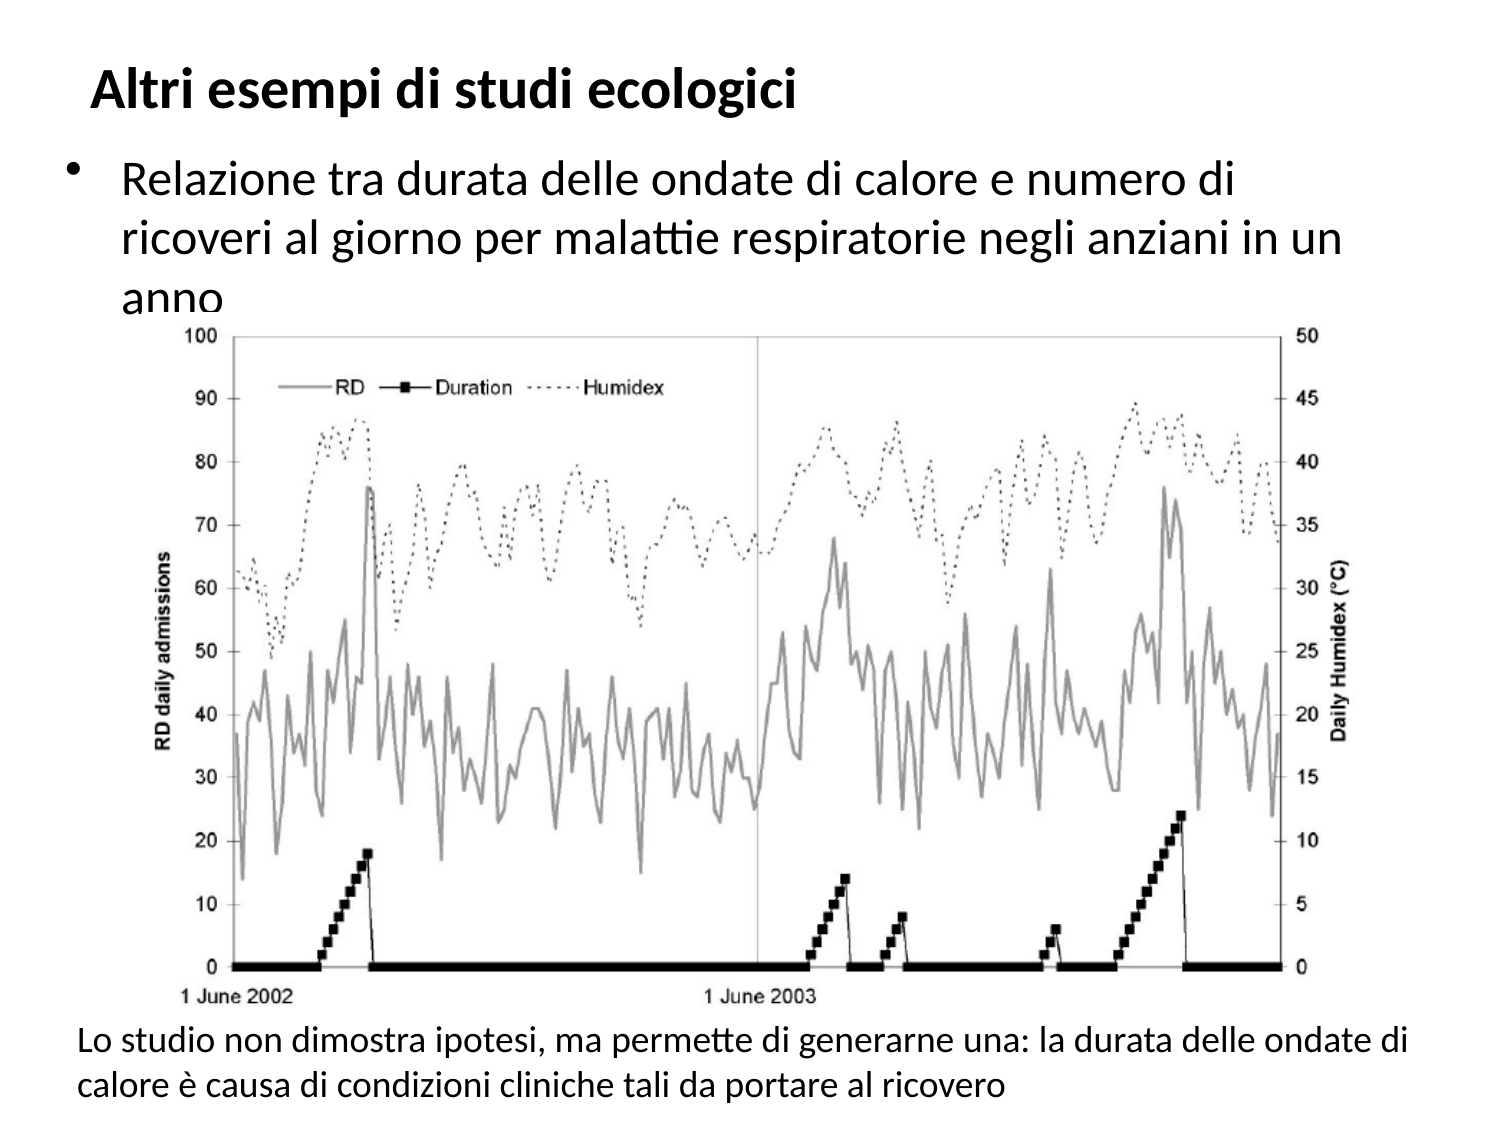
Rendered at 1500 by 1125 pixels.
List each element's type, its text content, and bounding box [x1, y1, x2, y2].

list Relazione tra durata delle ondate di calore e numero di ricoveri al giorno per malattie respiratorie negli anziani in un anno [50, 137, 1400, 363]
title Altri esempi di studi ecologici [75, 45, 1425, 125]
picture [141, 312, 1359, 1026]
text_box Lo studio non dimostra ipotesi, ma permette di generarne una: la durata delle ondate di calore è causa di condizioni cliniche tali da portare al ricovero [62, 1007, 1425, 1112]
